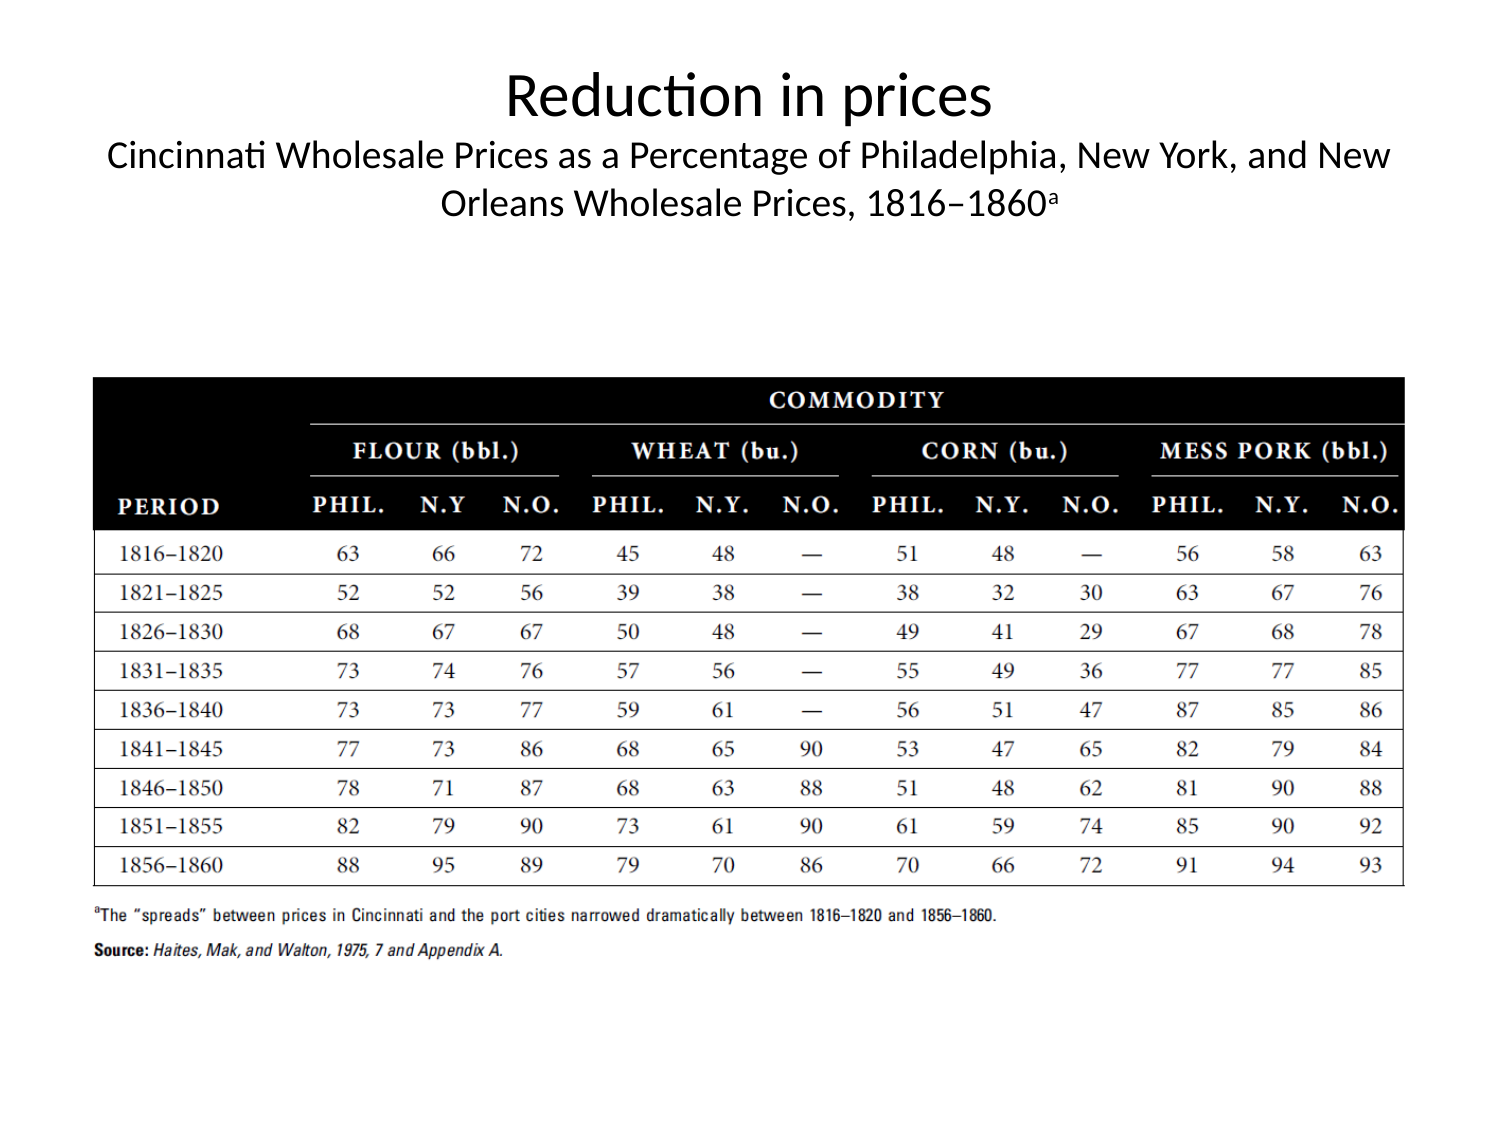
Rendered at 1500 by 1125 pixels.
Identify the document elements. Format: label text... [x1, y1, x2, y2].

picture [76, 354, 1425, 976]
title Reduction in prices Cincinnati Wholesale Prices as a Percentage of Philadelphia, New York, and New Orleans Wholesale Prices, 1816–1860a [75, 45, 1425, 233]
